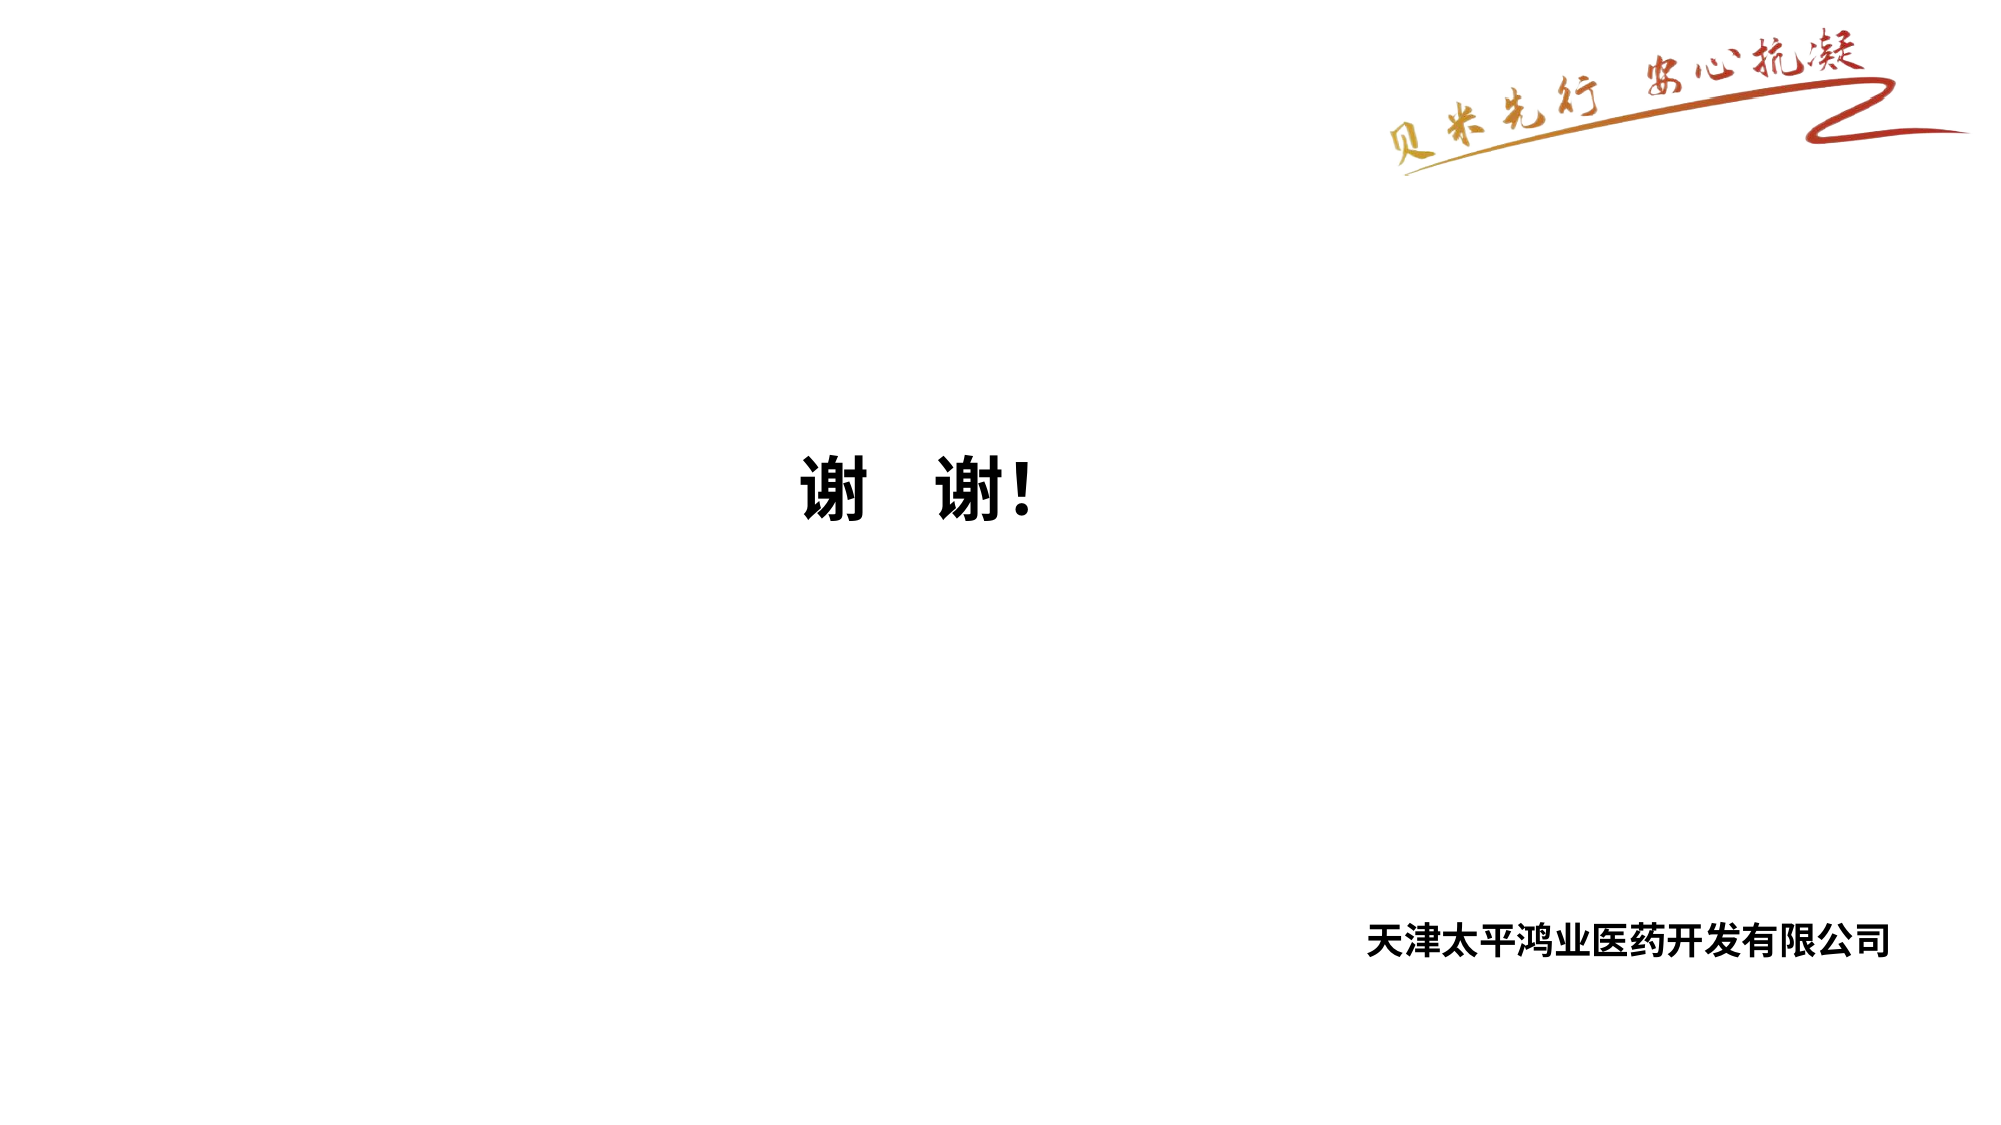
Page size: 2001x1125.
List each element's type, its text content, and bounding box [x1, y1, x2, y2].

picture [1375, 22, 2000, 176]
list 谢 谢！ [783, 446, 1181, 539]
text_box 天津太平鸿业医药开发有限公司 [1352, 909, 2000, 970]
